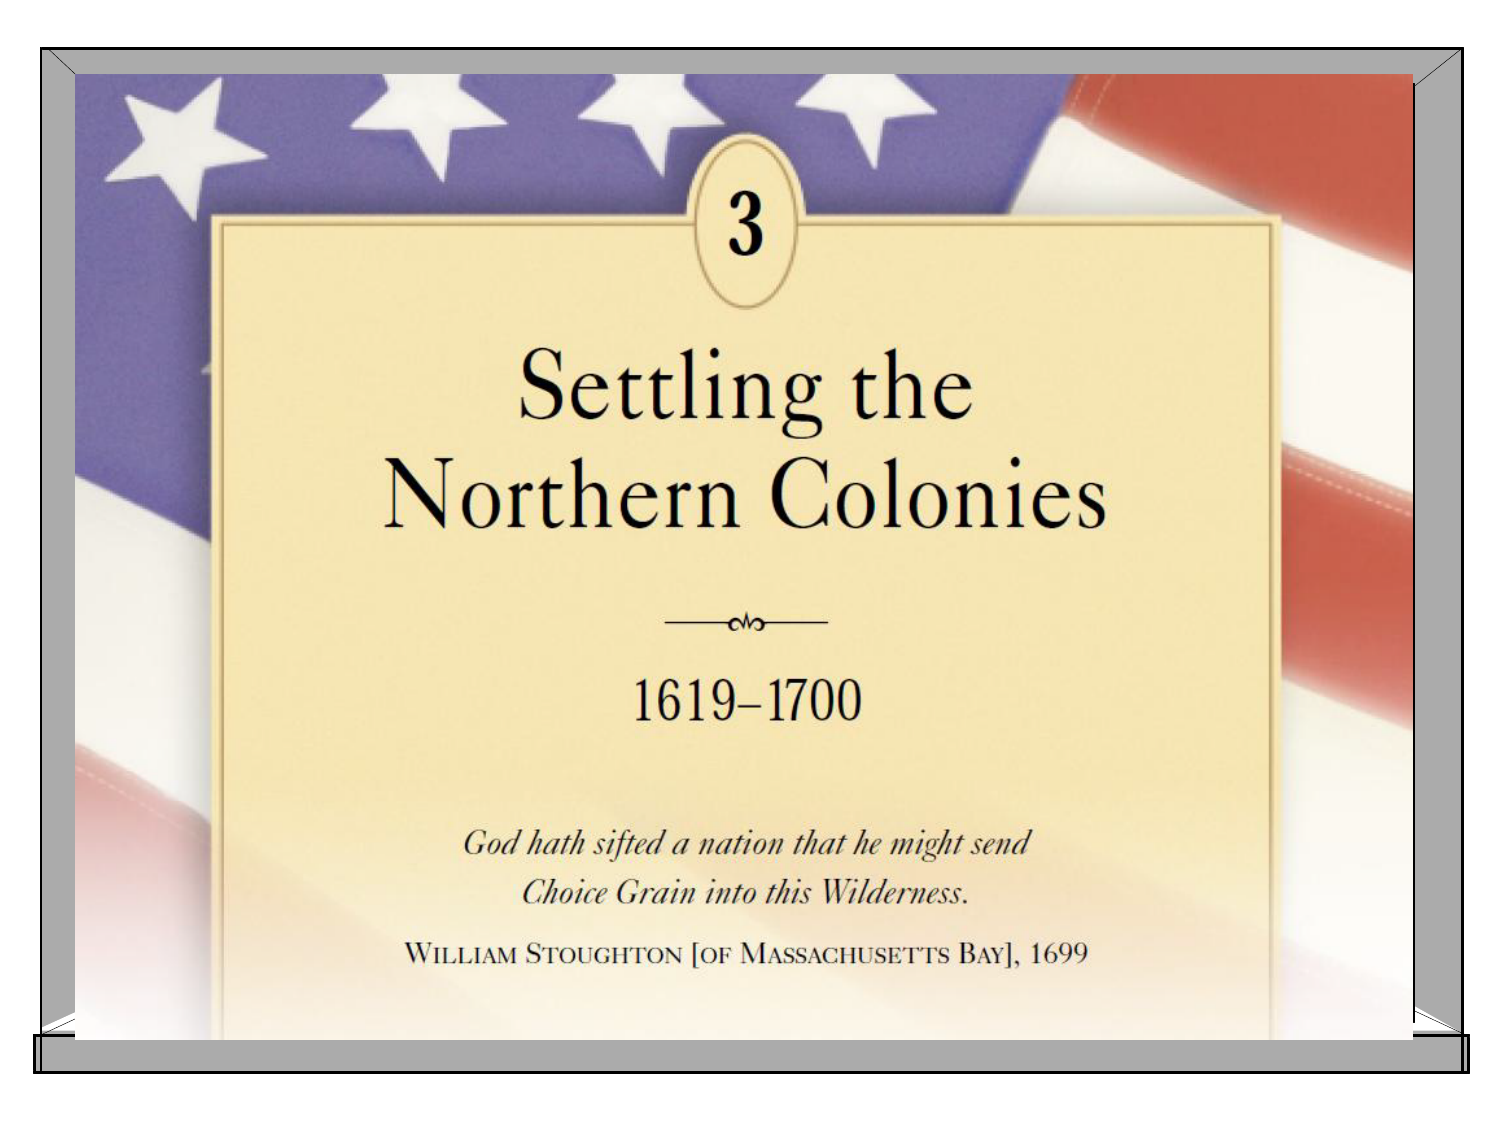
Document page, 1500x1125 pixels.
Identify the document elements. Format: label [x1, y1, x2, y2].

picture [74, 74, 1413, 1040]
